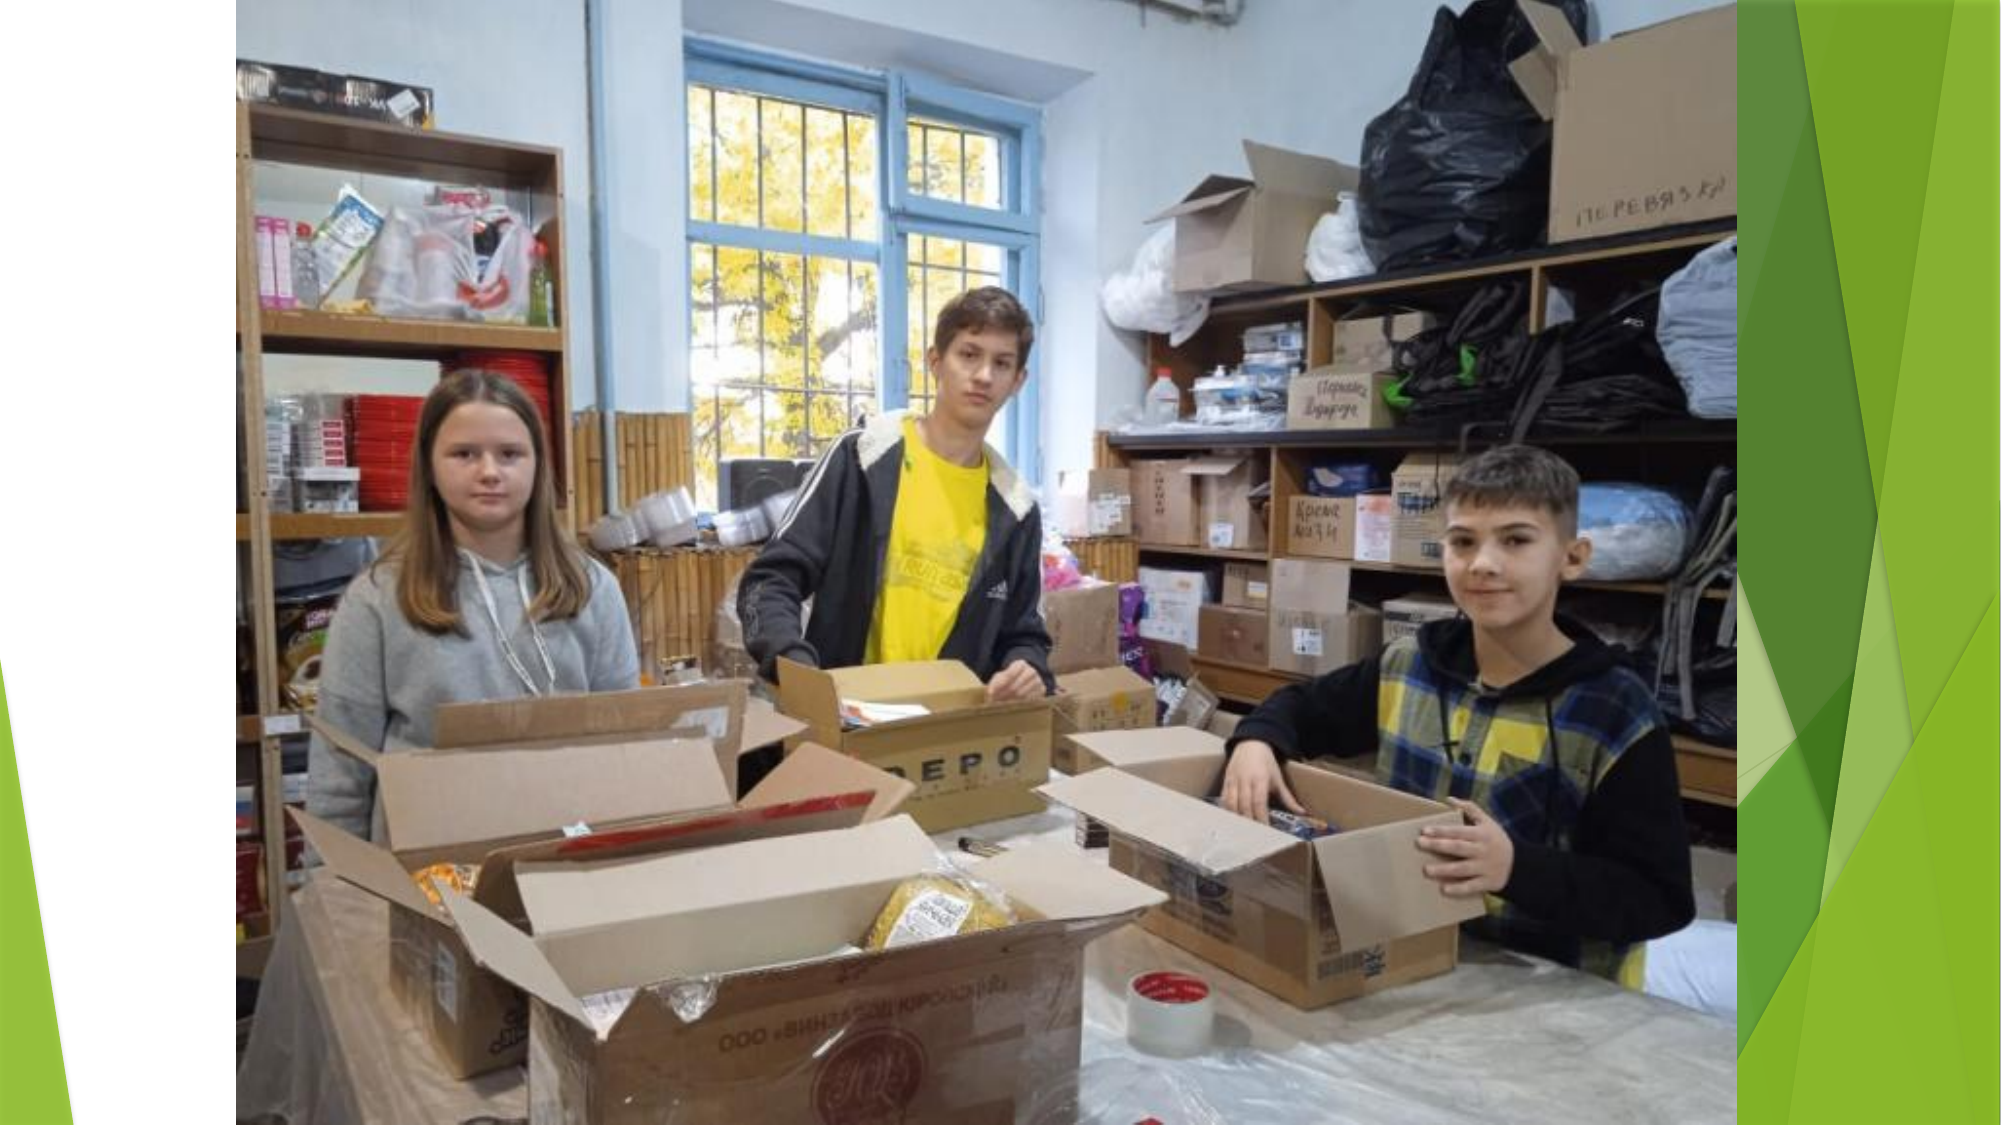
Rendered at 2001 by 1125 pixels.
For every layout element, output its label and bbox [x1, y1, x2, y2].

list [236, 0, 1738, 1125]
